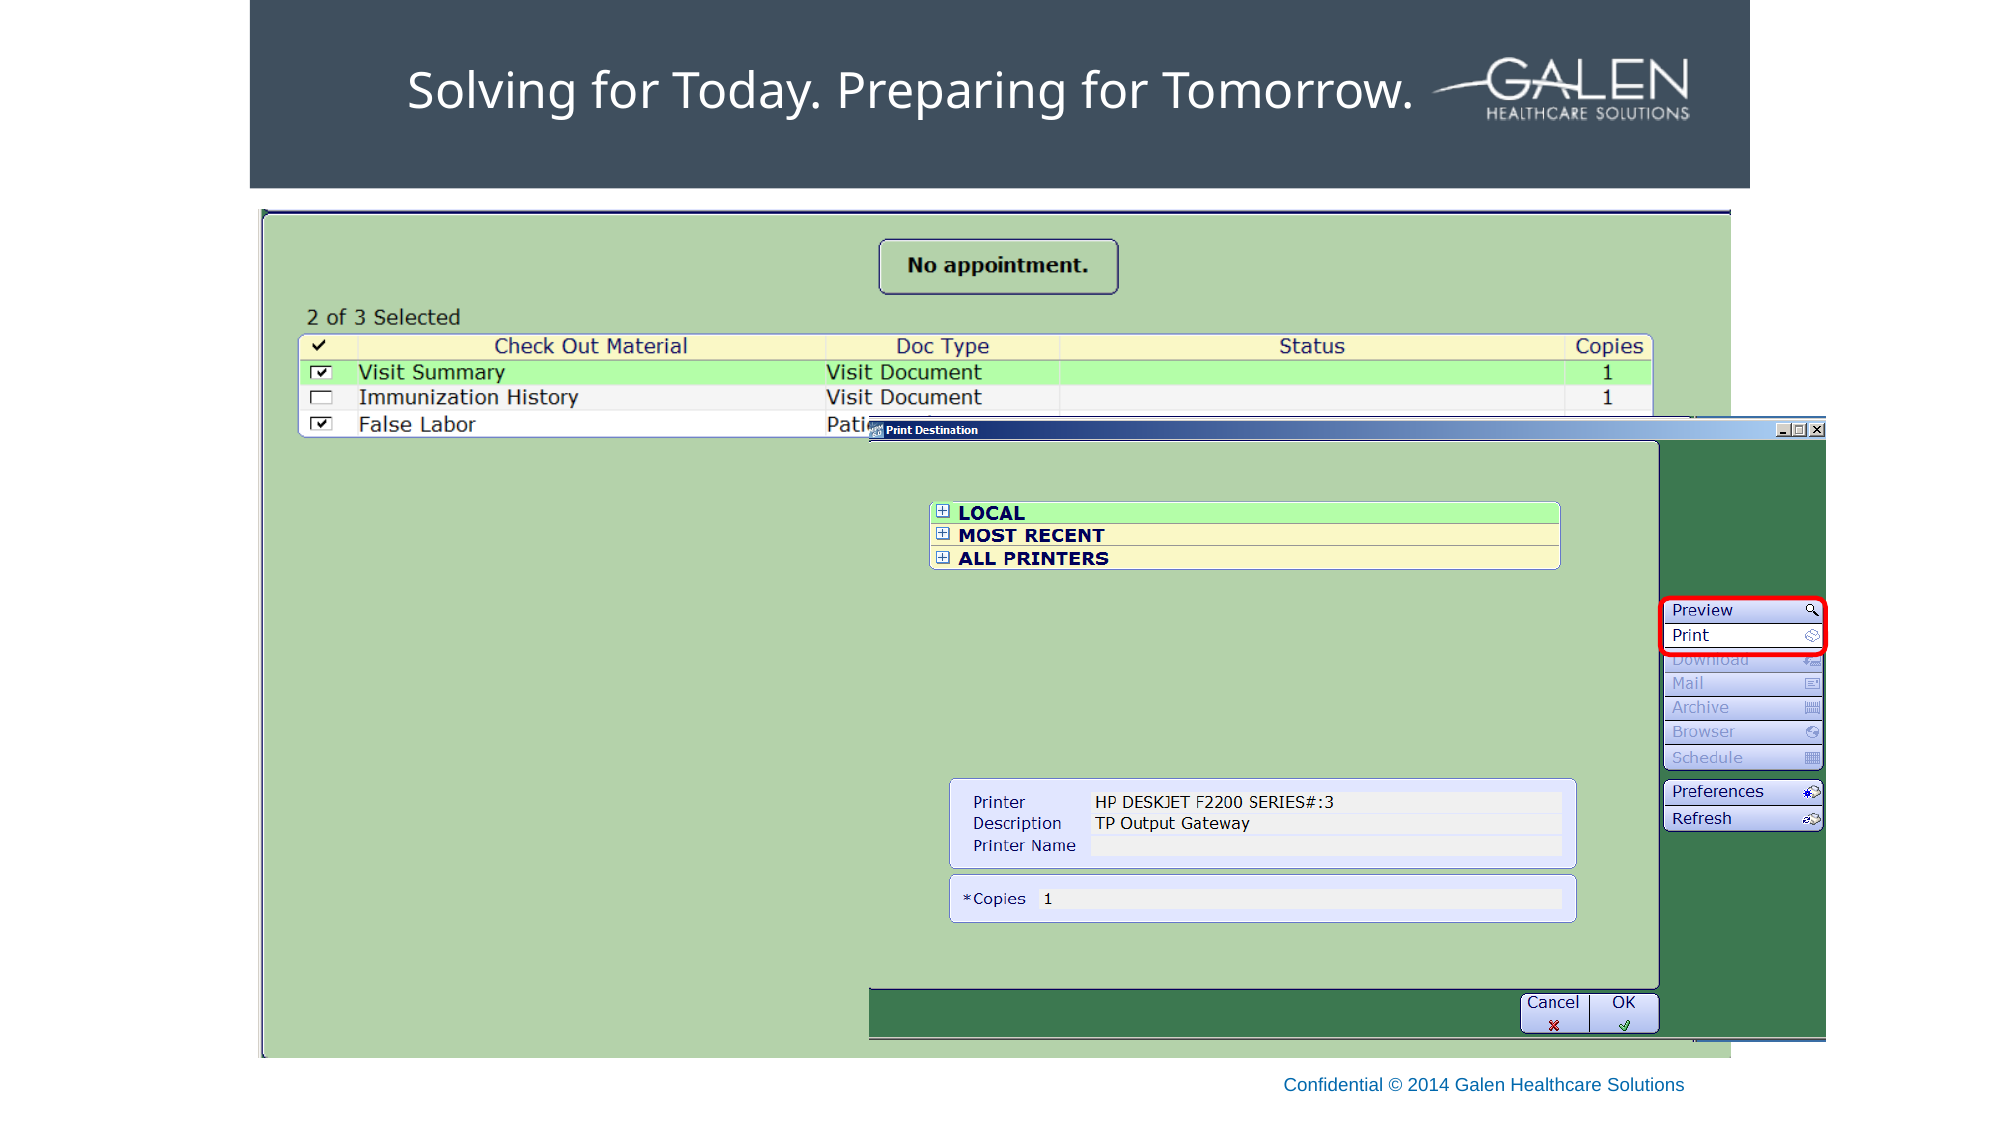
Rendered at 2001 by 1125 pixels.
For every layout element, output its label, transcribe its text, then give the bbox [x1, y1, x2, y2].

picture [1430, 57, 1690, 121]
text_box Confidential © 2014 Galen Healthcare Solutions [1220, 1064, 1700, 1103]
picture [258, 209, 1826, 1058]
text_box [249, 0, 1750, 189]
text_box Solving for Today. Preparing for Tomorrow. [393, 51, 1534, 127]
